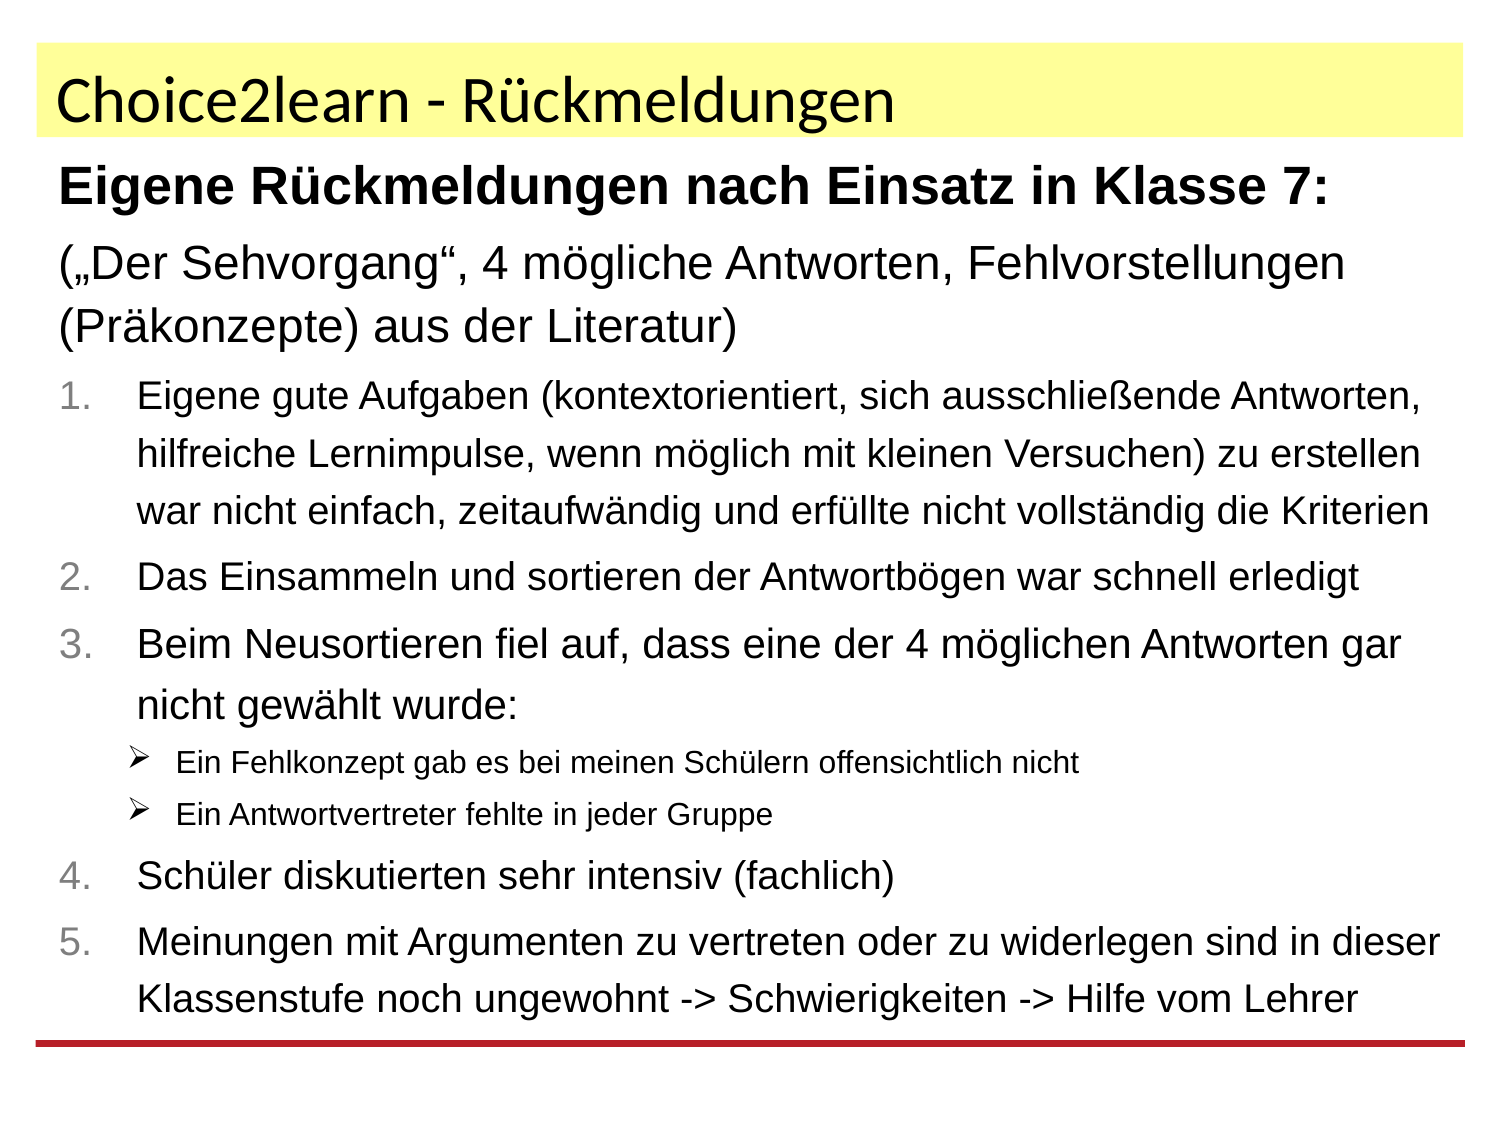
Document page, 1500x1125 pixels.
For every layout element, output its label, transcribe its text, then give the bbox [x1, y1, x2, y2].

text_box Eigene Rückmeldungen nach Einsatz in Klasse 7: („Der Sehvorgang“, 4 mögliche Antworten, Fehlvorstellungen (Präkonzepte) aus der Literatur) Eigene gute Aufgaben (kontextorientiert, sich ausschließende Antworten, hilfreiche Lernimpulse, wenn möglich mit kleinen Versuchen) zu erstellen war nicht einfach, zeitaufwändig und erfüllte nicht vollständig die Kriterien Das Einsammeln und sortieren der Antwortbögen war schnell erledigt Beim Neusortieren fiel auf, dass eine der 4 möglichen Antworten gar nicht gewählt wurde: Ein Fehlkonzept gab es bei meinen Schülern offensichtlich nicht Ein Antwortvertreter fehlte in jeder Gruppe Schüler diskutierten sehr intensiv (fachlich) Meinungen mit Argumenten zu vertreten oder zu widerlegen sind in dieser Klassenstufe noch ungewohnt -> Schwierigkeiten -> Hilfe vom Lehrer [43, 137, 1462, 1047]
title Choice2learn - Rückmeldungen [41, 42, 1459, 149]
